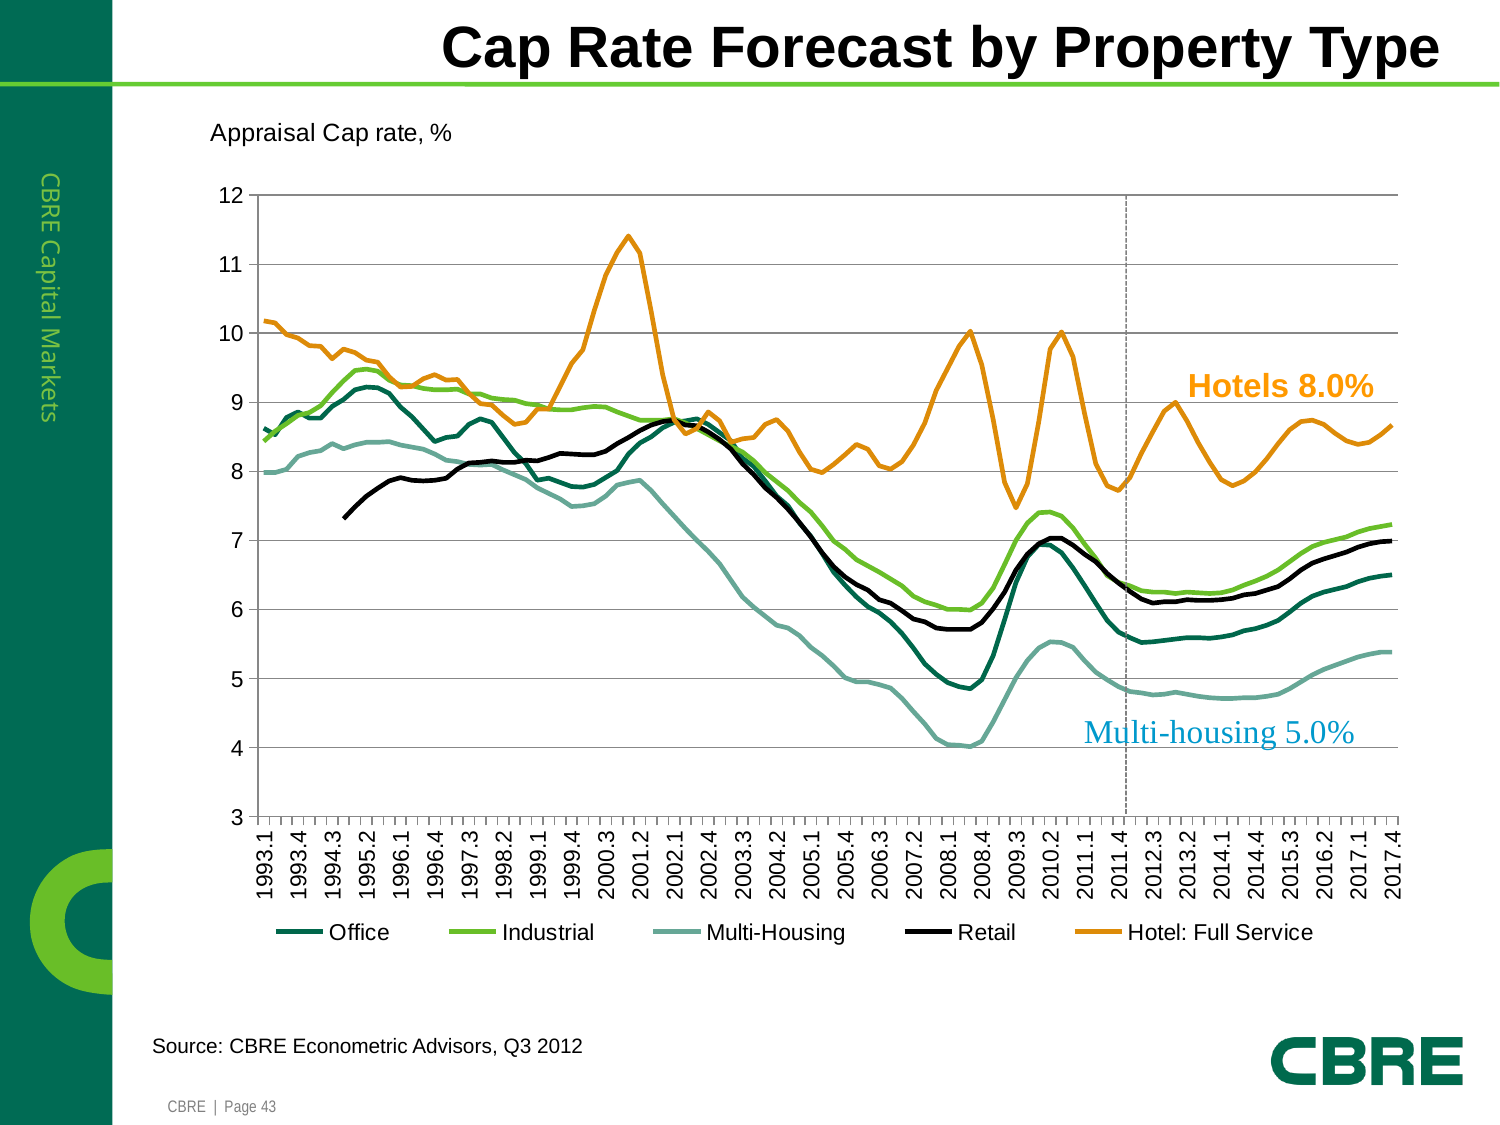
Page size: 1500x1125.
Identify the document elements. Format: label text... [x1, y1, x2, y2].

picture [1270, 1036, 1463, 1086]
chart [195, 111, 1424, 957]
title Cap Rate Forecast by Property Type [167, 8, 1443, 80]
text_box Source: CBRE Econometric Advisors, Q3 2012 [137, 1025, 918, 1065]
